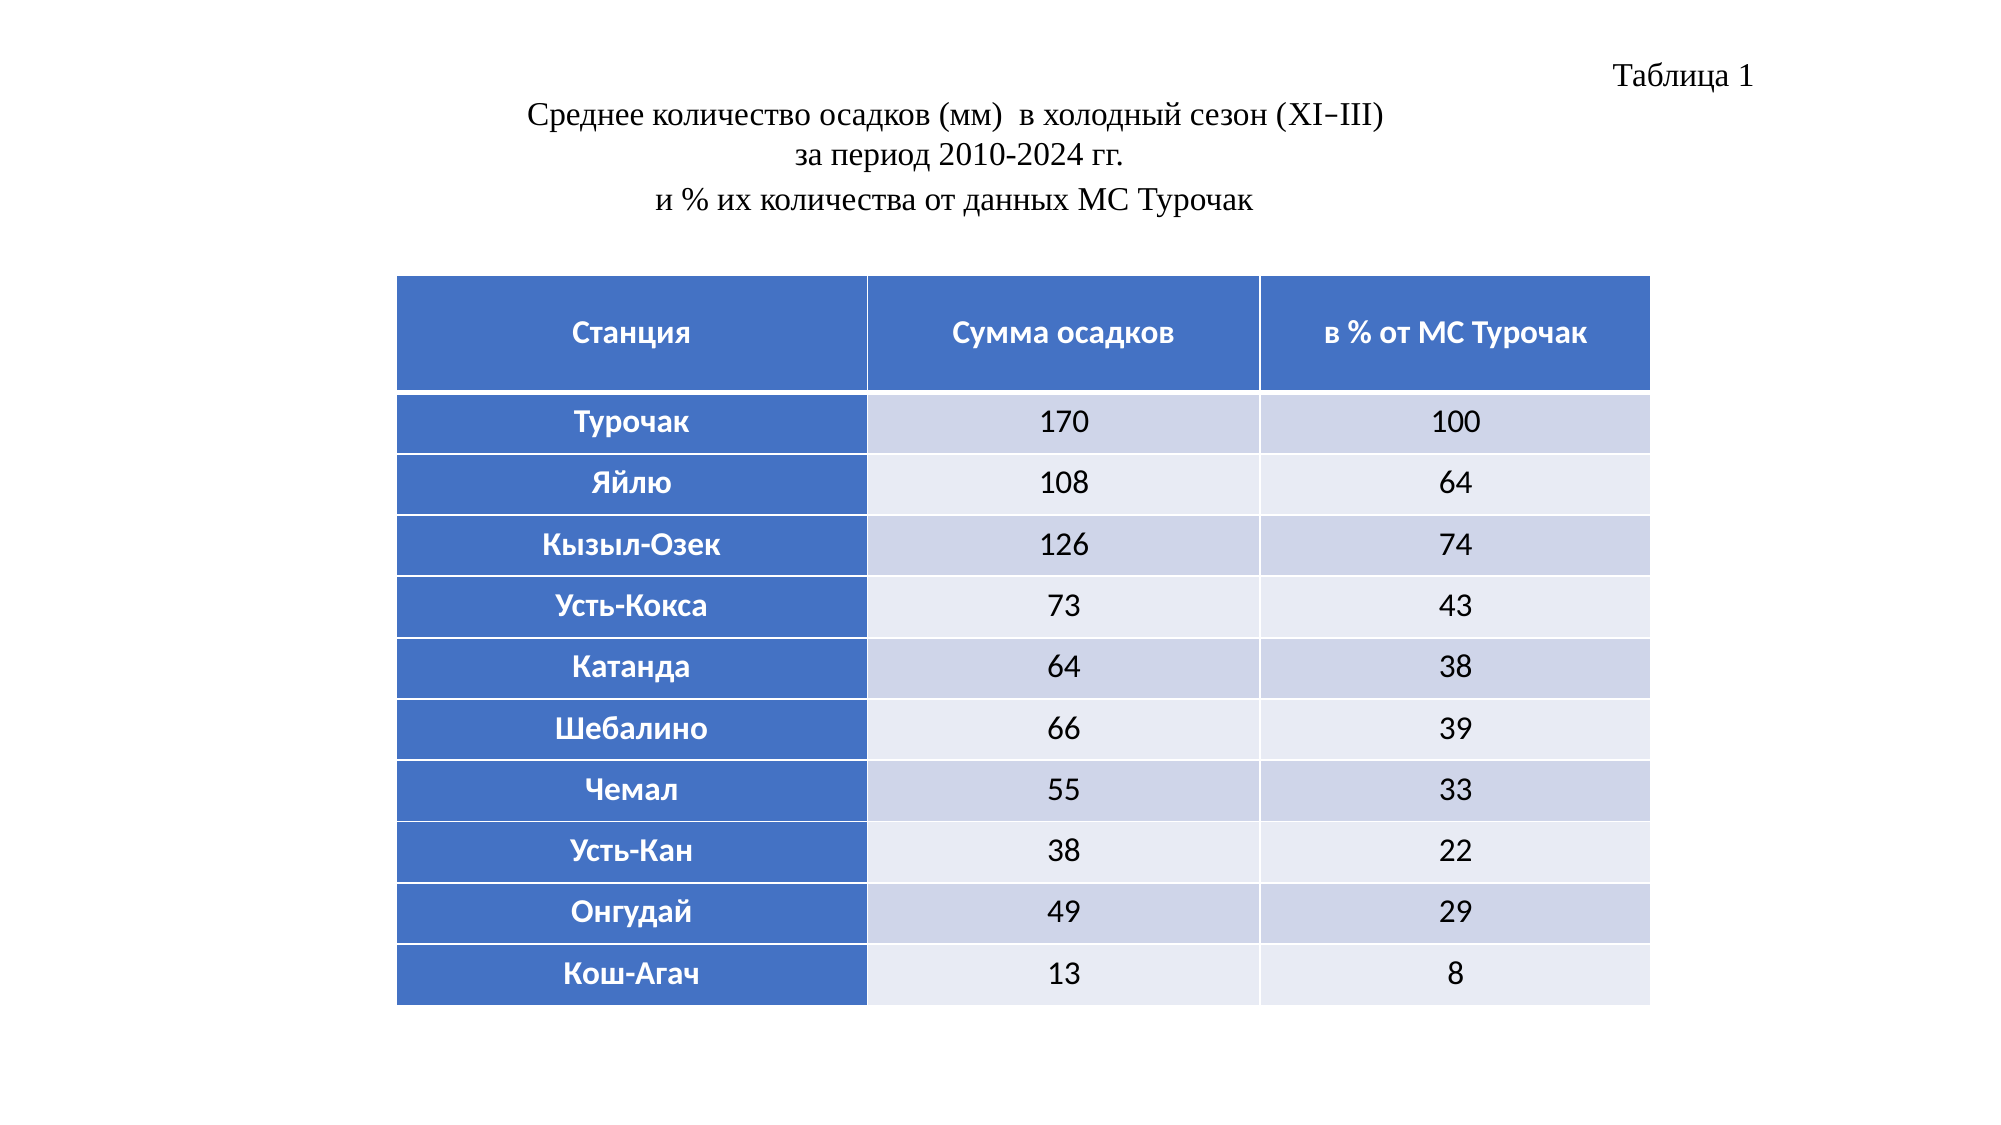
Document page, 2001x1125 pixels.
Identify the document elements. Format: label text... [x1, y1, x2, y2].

table_cell 74 [1261, 516, 1650, 575]
table_header Сумма осадков [868, 285, 1259, 390]
table_cell Усть-Кокса [397, 577, 867, 637]
table_cell Онгудай [397, 884, 867, 943]
table_cell 49 [868, 884, 1259, 943]
table_cell 66 [868, 700, 1259, 759]
table_cell 38 [1261, 639, 1650, 698]
table_cell Катанда [397, 639, 867, 698]
table_cell 108 [868, 455, 1259, 514]
table_cell 64 [1261, 455, 1650, 514]
text_box Таблица 1 Среднее количество осадков (мм) в холодный сезон (XI–III) за период 2010-2024 гг. и % их количества от данных МС Турочак [75, 45, 1770, 285]
table_cell Кош-Агач [397, 945, 867, 1005]
table_cell Шебалино [397, 700, 867, 759]
table_cell 29 [1261, 884, 1650, 943]
table_cell Кызыл-Озек [397, 516, 867, 575]
table_cell 33 [1261, 761, 1650, 821]
table_cell Турочак [397, 395, 867, 453]
table_cell 73 [868, 577, 1259, 637]
table_cell 126 [868, 516, 1259, 575]
table_cell 100 [1261, 395, 1650, 453]
table_header в % от МС Турочак [1261, 285, 1650, 390]
table_cell 8 [1261, 945, 1650, 1005]
table_cell 22 [1261, 822, 1650, 882]
table_cell 64 [868, 639, 1259, 698]
table_cell 170 [868, 395, 1259, 453]
table_cell 43 [1261, 577, 1650, 637]
table_header Станция [397, 285, 867, 390]
table_cell 39 [1261, 700, 1650, 759]
table_cell Чемал [397, 761, 867, 821]
table_cell Усть-Кан [397, 822, 867, 882]
table_cell Яйлю [397, 455, 867, 514]
table_cell 55 [868, 761, 1259, 821]
table_cell 13 [868, 945, 1259, 1005]
table_cell 38 [868, 822, 1259, 882]
